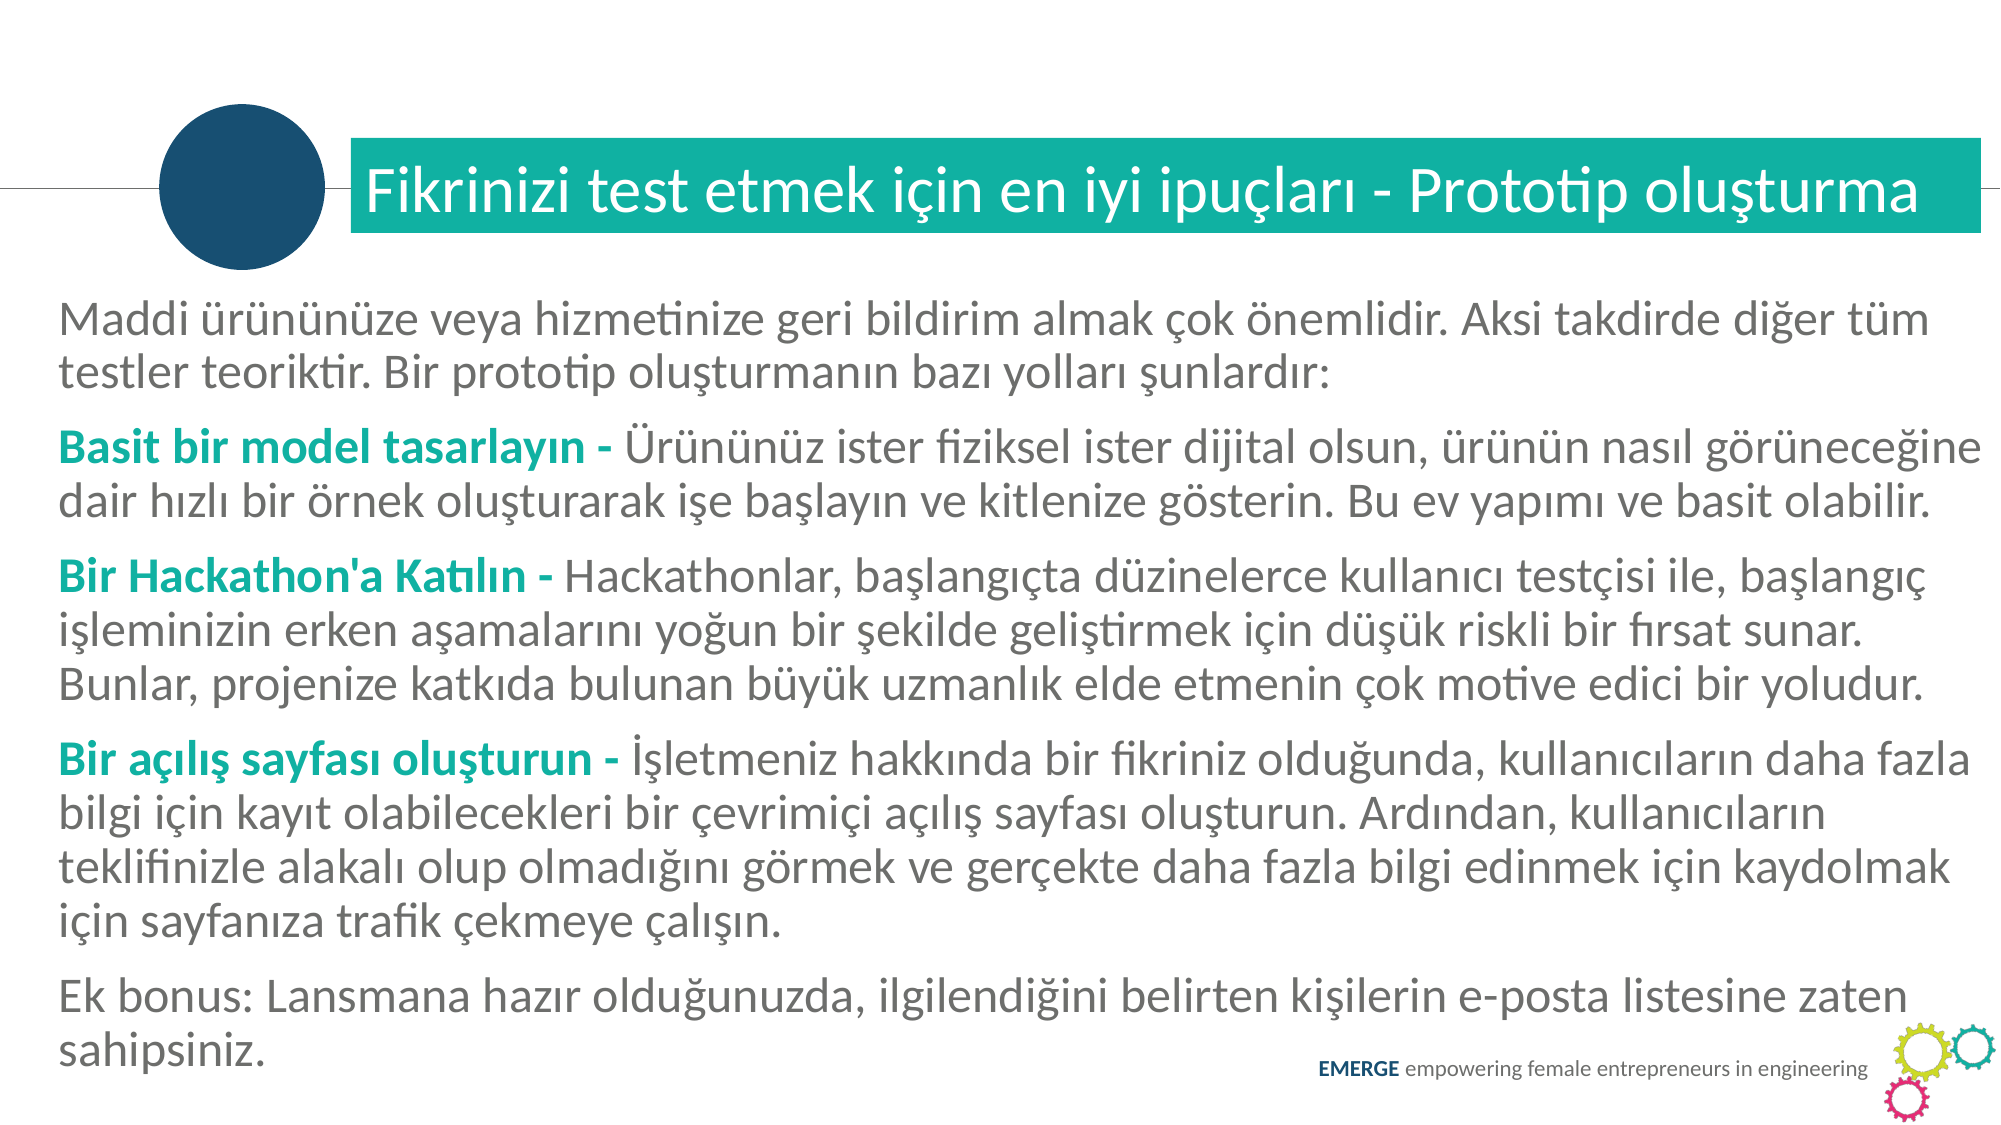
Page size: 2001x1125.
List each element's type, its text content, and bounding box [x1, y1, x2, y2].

picture [1865, 995, 2001, 1125]
list Maddi ürününüze veya hizmetinize geri bildirim almak çok önemlidir. Aksi takdirde diğer tüm testler teoriktir. Bir prototip oluşturmanın bazı yolları şunlardır: Basit bir model tasarlayın - Ürününüz ister fiziksel ister dijital olsun, ürünün nasıl görüneceğine dair hızlı bir örnek oluşturarak işe başlayın ve kitlenize gösterin. Bu ev yapımı ve basit olabilir. Bir Hackathon'a Katılın - Hackathonlar, başlangıçta düzinelerce kullanıcı testçisi ile, başlangıç işleminizin erken aşamalarını yoğun bir şekilde geliştirmek için düşük riskli bir fırsat sunar. Bunlar, projenize katkıda bulunan büyük uzmanlık elde etmenin çok motive edici bir yoludur. Bir açılış sayfası oluşturun - İşletmeniz hakkında bir fikriniz olduğunda, kullanıcıların daha fazla bilgi için kayıt olabilecekleri bir çevrimiçi açılış sayfası oluşturun. Ardından, kullanıcıların teklifinizle alakalı olup olmadığını görmek ve gerçekte daha fazla bilgi edinmek için kaydolmak için sayfanıza trafik çekmeye çalışın. Ek bonus: Lansmana hazır olduğunuzda, ilgilendiğini belirten kişilerin e-posta listesine zaten sahipsiniz. [43, 284, 2000, 920]
text_box Fikrinizi test etmek için en iyi ipuçları - Prototip oluşturma [350, 137, 1981, 233]
